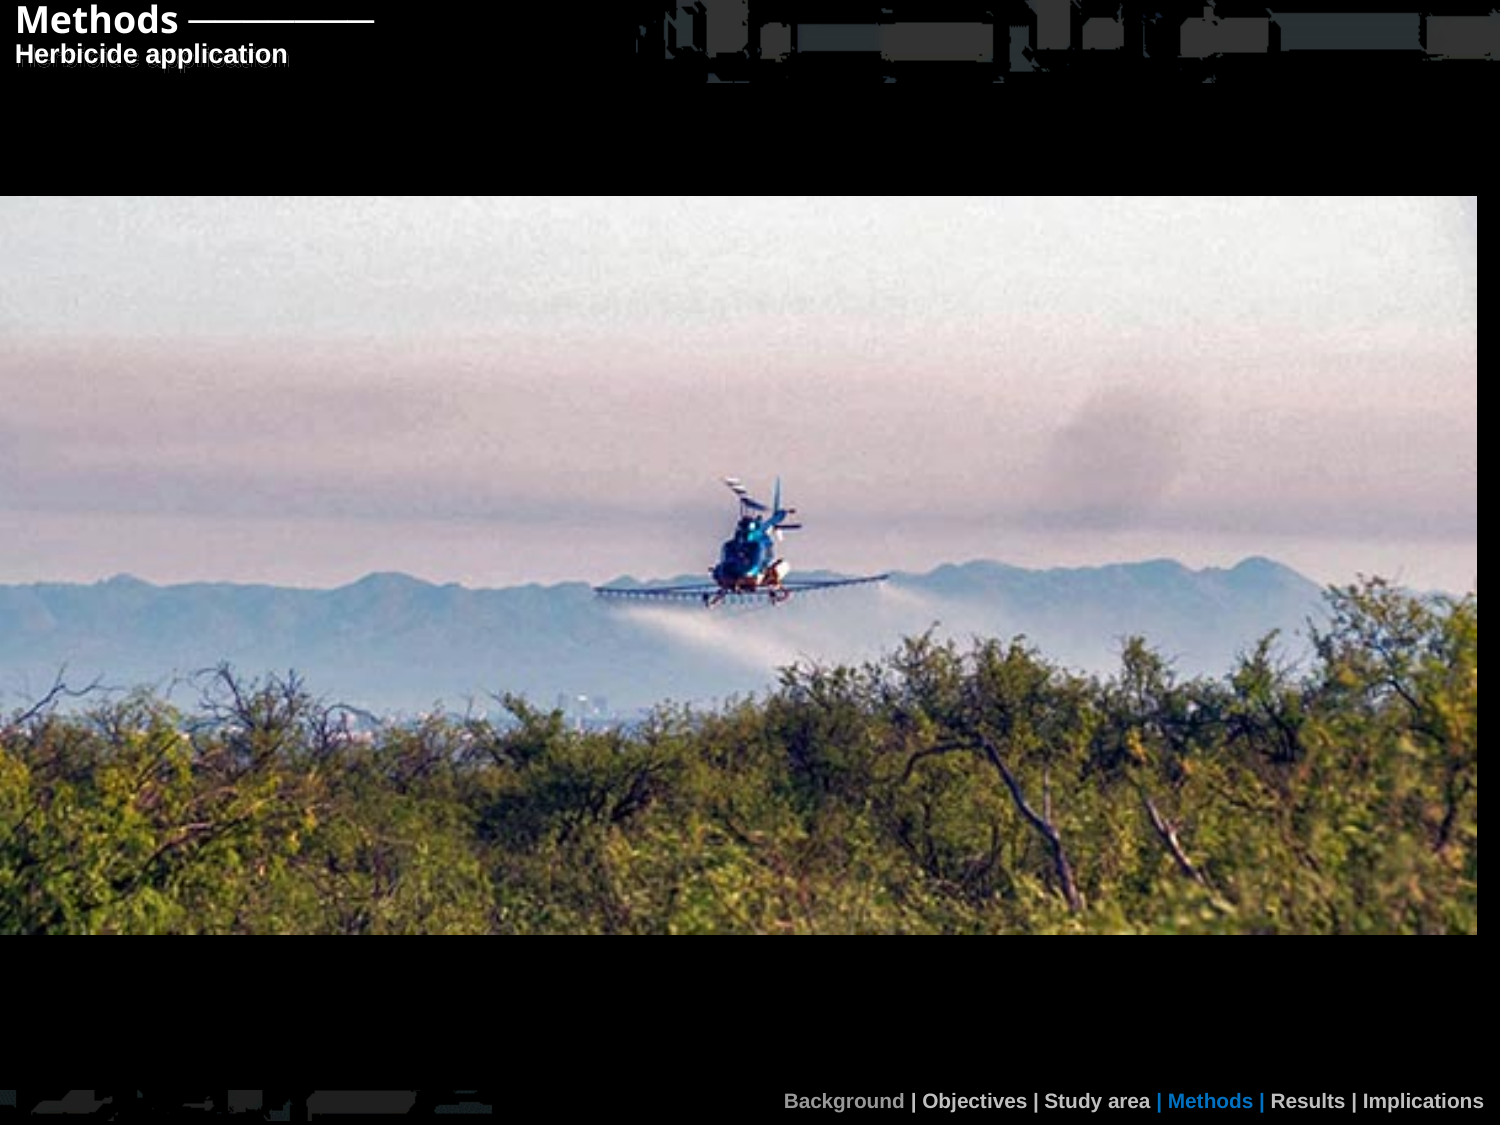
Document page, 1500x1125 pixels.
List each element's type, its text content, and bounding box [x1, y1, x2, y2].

text_box Background | Objectives | Study area | Methods | Results | Implications [373, 1080, 1499, 1120]
picture [0, 196, 1477, 935]
picture [0, 1090, 493, 1121]
text_box Methods ─────── [0, 7, 630, 29]
picture [635, 0, 1500, 83]
text_box Herbicide application [0, 29, 630, 77]
